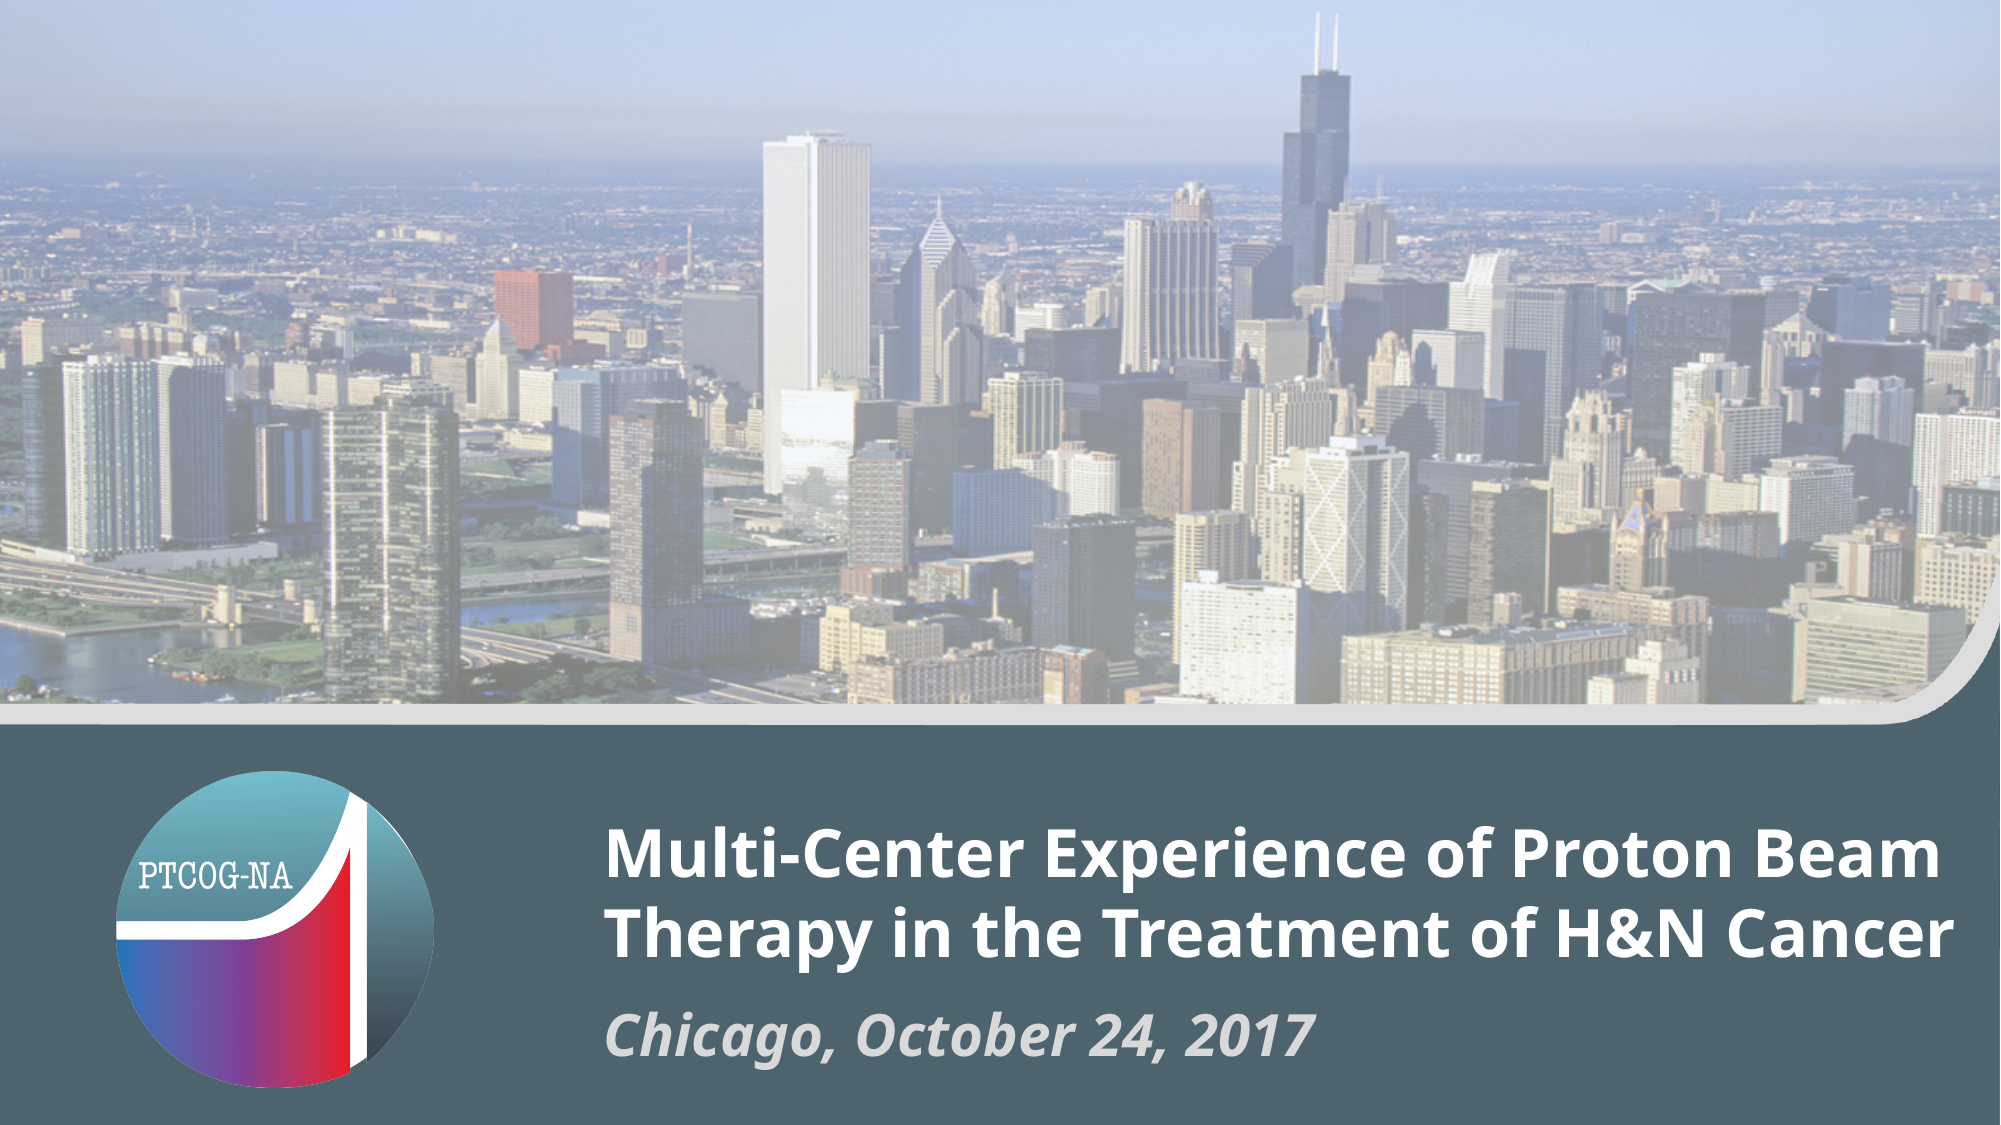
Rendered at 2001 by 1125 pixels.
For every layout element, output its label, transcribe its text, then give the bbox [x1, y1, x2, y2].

text_box Chicago, October 24, 2017 [588, 964, 2000, 1076]
text_box Multi-Center Experience of Proton Beam Therapy in the Treatment of H&N Cancer [588, 835, 2000, 964]
picture [0, 562, 2000, 1125]
table_header 2-years (%) [0, 0, 2000, 562]
